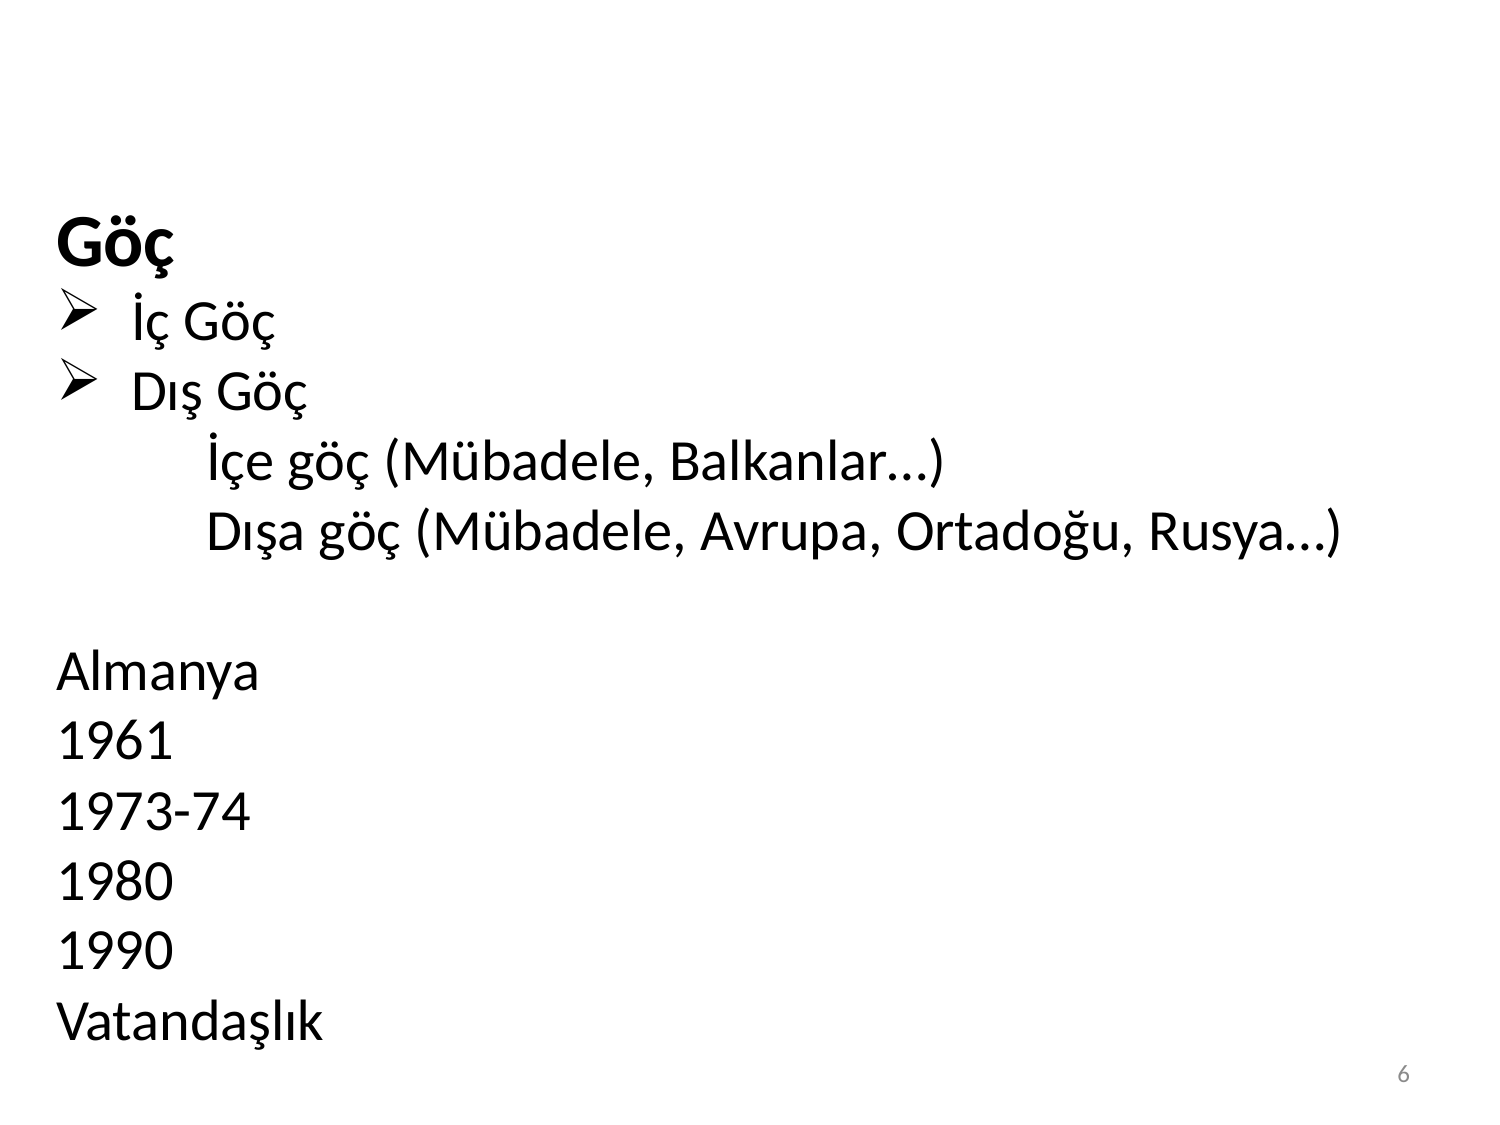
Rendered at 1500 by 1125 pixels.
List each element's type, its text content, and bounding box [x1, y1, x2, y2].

text_box Göç İç Göç Dış Göç İçe göç (Mübadele, Balkanlar…) Dışa göç (Mübadele, Avrupa, Ortadoğu, Rusya…) Almanya 1961 1973-74 1980 1990 Vatandaşlık [41, 184, 1471, 1059]
slide_number 6 [1074, 1059, 1425, 1103]
